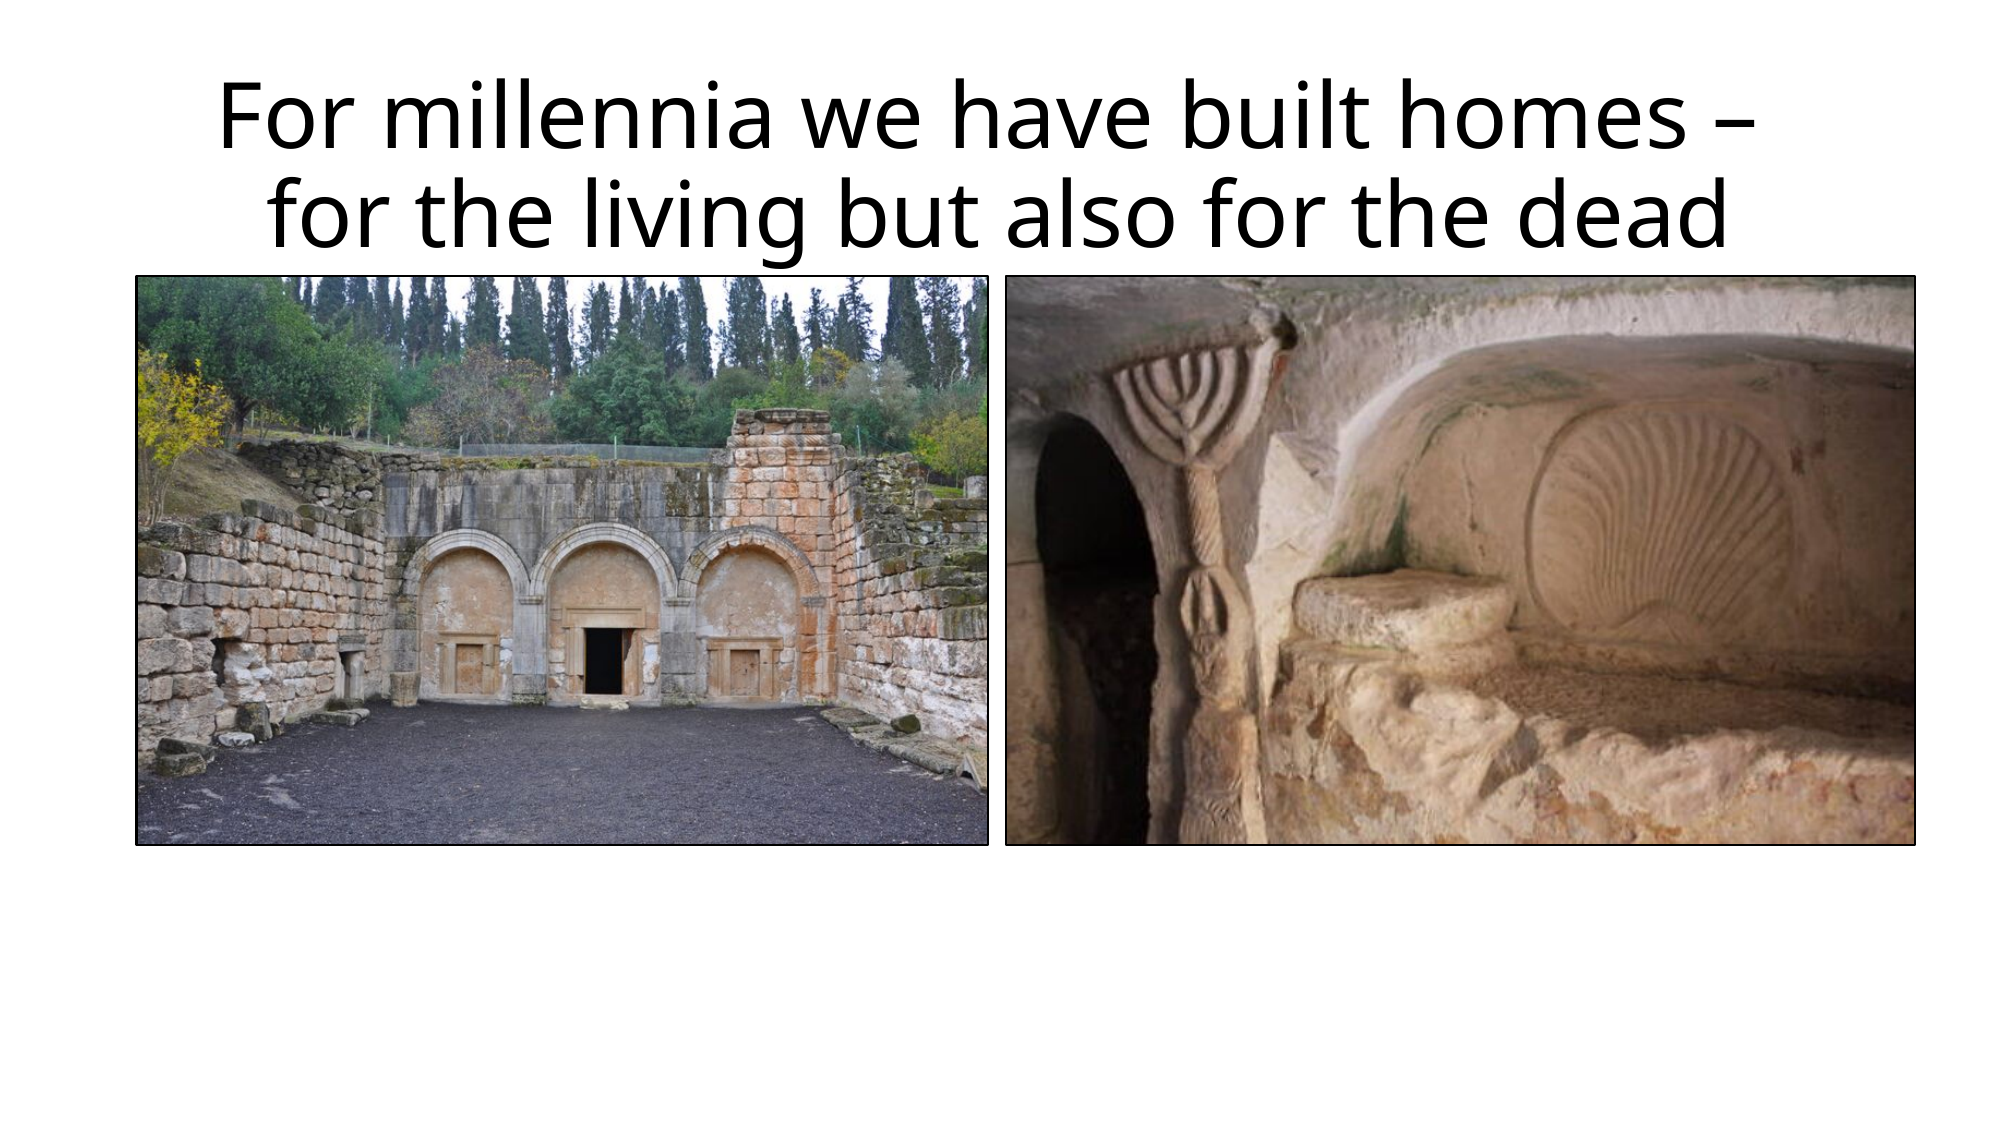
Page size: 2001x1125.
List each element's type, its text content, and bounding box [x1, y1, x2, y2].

title For millennia we have built homes – for the living but also for the dead [137, 59, 1863, 278]
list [1007, 277, 1914, 844]
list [137, 277, 988, 844]
